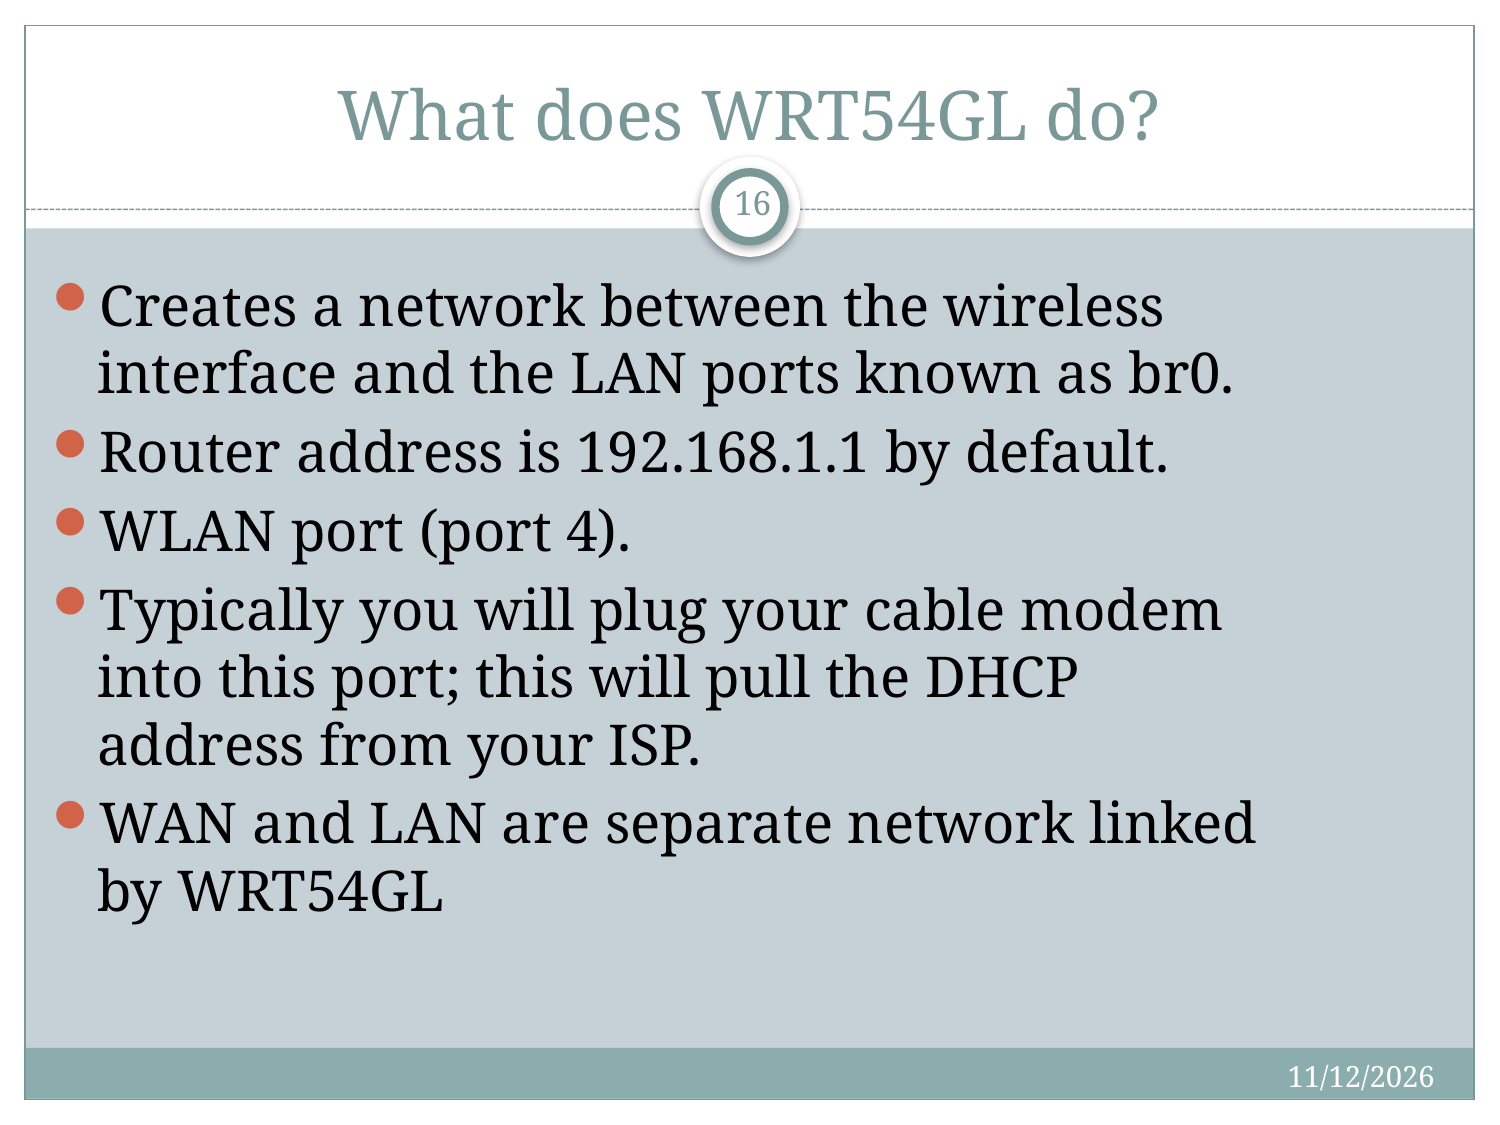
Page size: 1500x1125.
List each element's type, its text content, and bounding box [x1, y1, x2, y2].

list Creates a network between the wireless interface and the LAN ports known as br0. Router address is 192.168.1.1 by default. WLAN port (port 4). Typically you will plug your cable modem into this port; this will pull the DHCP address from your ISP. WAN and LAN are separate network linked by WRT54GL [37, 262, 1313, 938]
title What does WRT54GL do? [49, 37, 1450, 162]
slide_number 16 [715, 168, 791, 241]
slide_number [950, 1050, 1450, 1111]
